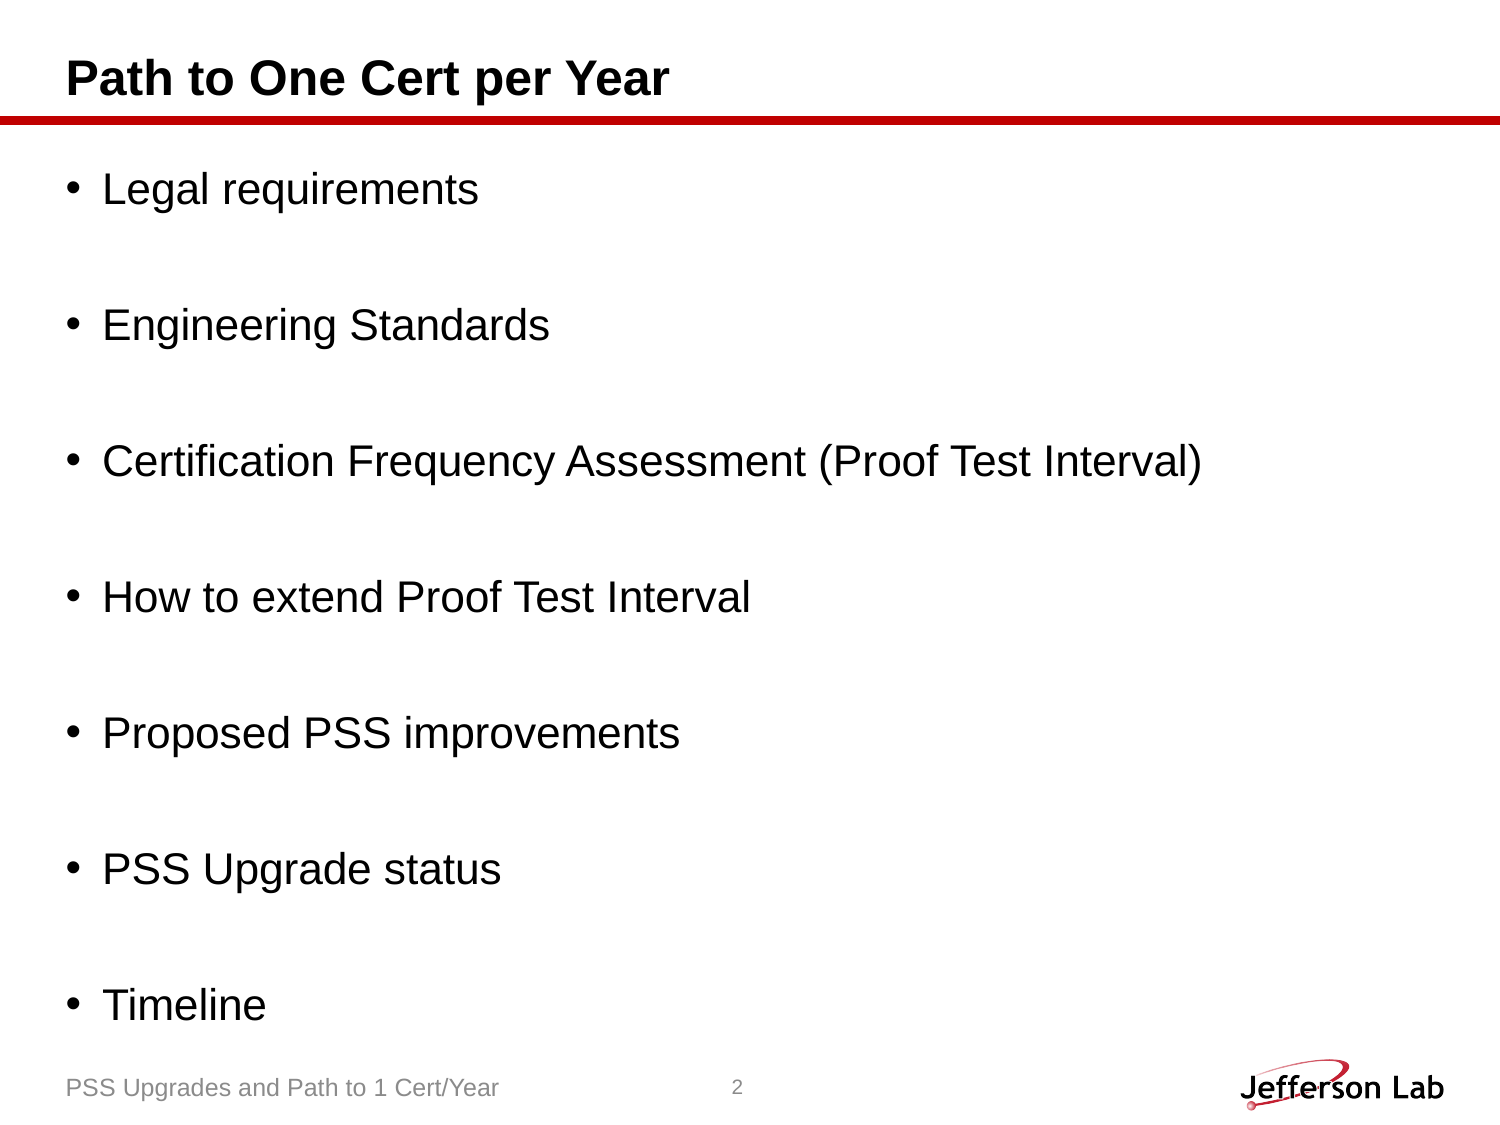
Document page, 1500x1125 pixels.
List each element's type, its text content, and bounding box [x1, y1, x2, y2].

list Legal requirements Engineering Standards Certification Frequency Assessment (Proof Test Interval) How to extend Proof Test Interval Proposed PSS improvements PSS Upgrade status Timeline [50, 158, 1440, 1042]
title Path to One Cert per Year [50, 39, 1440, 120]
picture [1238, 1051, 1457, 1122]
footer PSS Upgrades and Path to 1 Cert/Year [50, 1060, 694, 1112]
slide_number 2 [693, 1060, 782, 1111]
